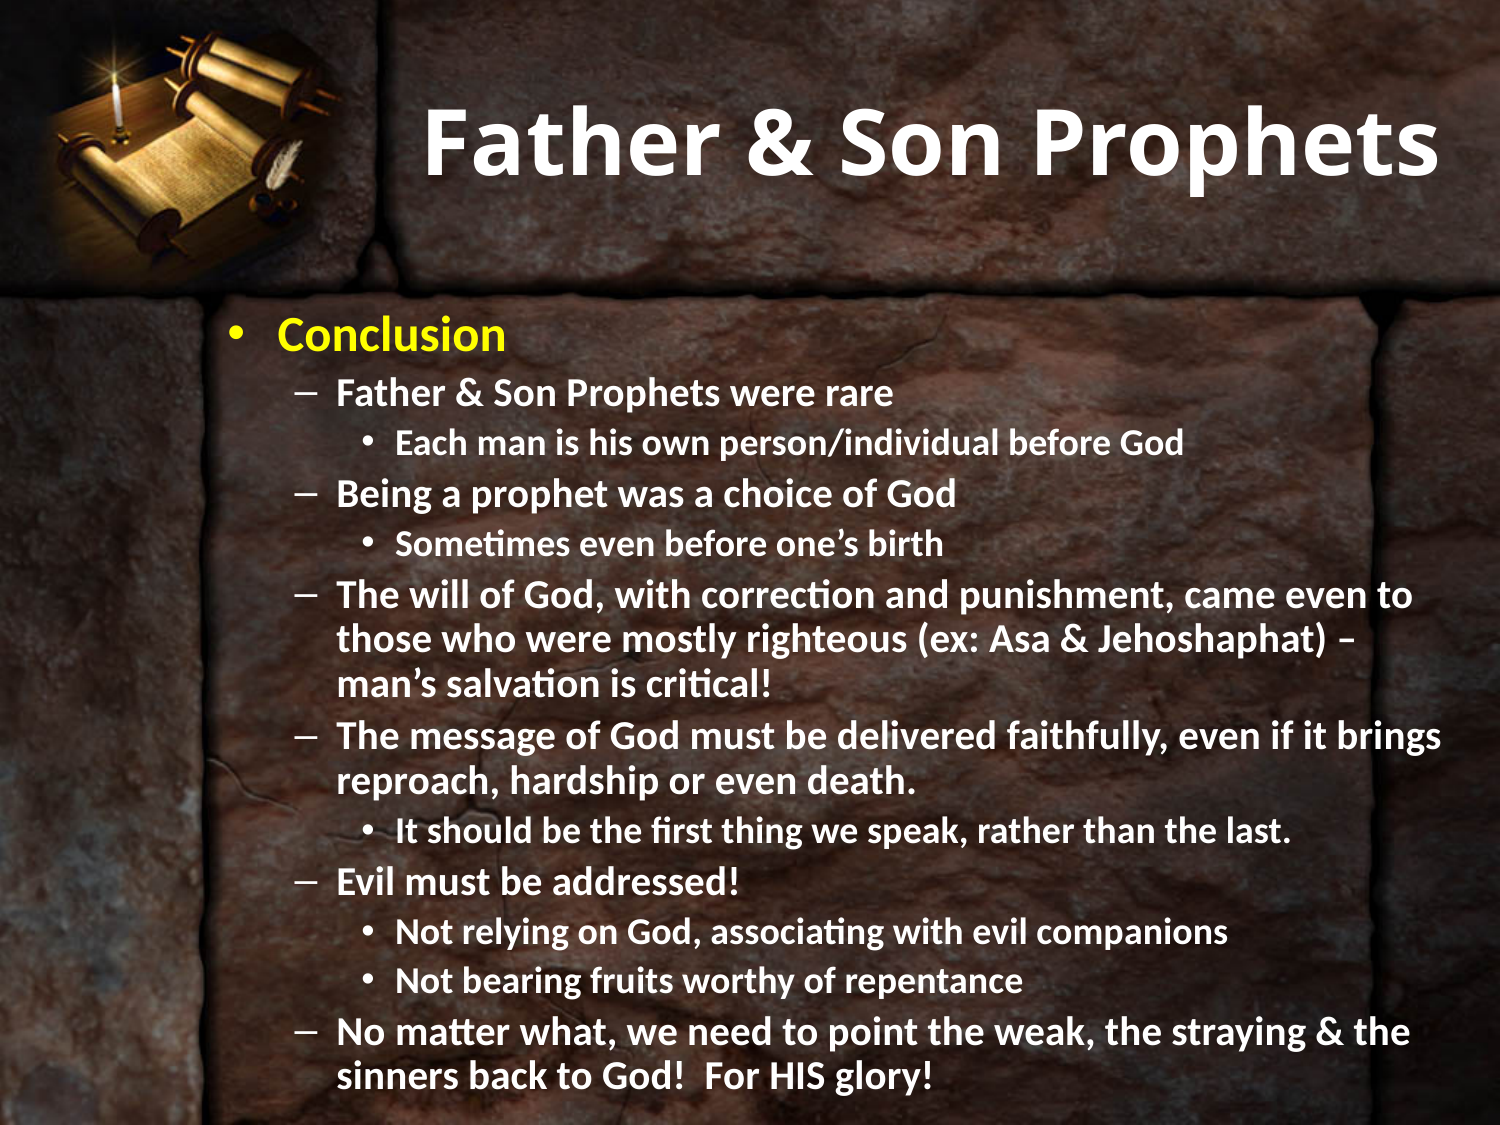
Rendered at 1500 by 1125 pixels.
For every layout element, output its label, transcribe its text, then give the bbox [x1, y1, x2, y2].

list Conclusion Father & Son Prophets were rare Each man is his own person/individual before God Being a prophet was a choice of God Sometimes even before one’s birth The will of God, with correction and punishment, came even to those who were mostly righteous (ex: Asa & Jehoshaphat) – man’s salvation is critical! The message of God must be delivered faithfully, even if it brings reproach, hardship or even death. It should be the first thing we speak, rather than the last. Evil must be addressed! Not relying on God, associating with evil companions Not bearing fruits worthy of repentance No matter what, we need to point the weak, the straying & the sinners back to God! For HIS glory! [212, 299, 1475, 1125]
title Father & Son Prophets [375, 45, 1488, 233]
picture [0, 0, 1500, 1125]
